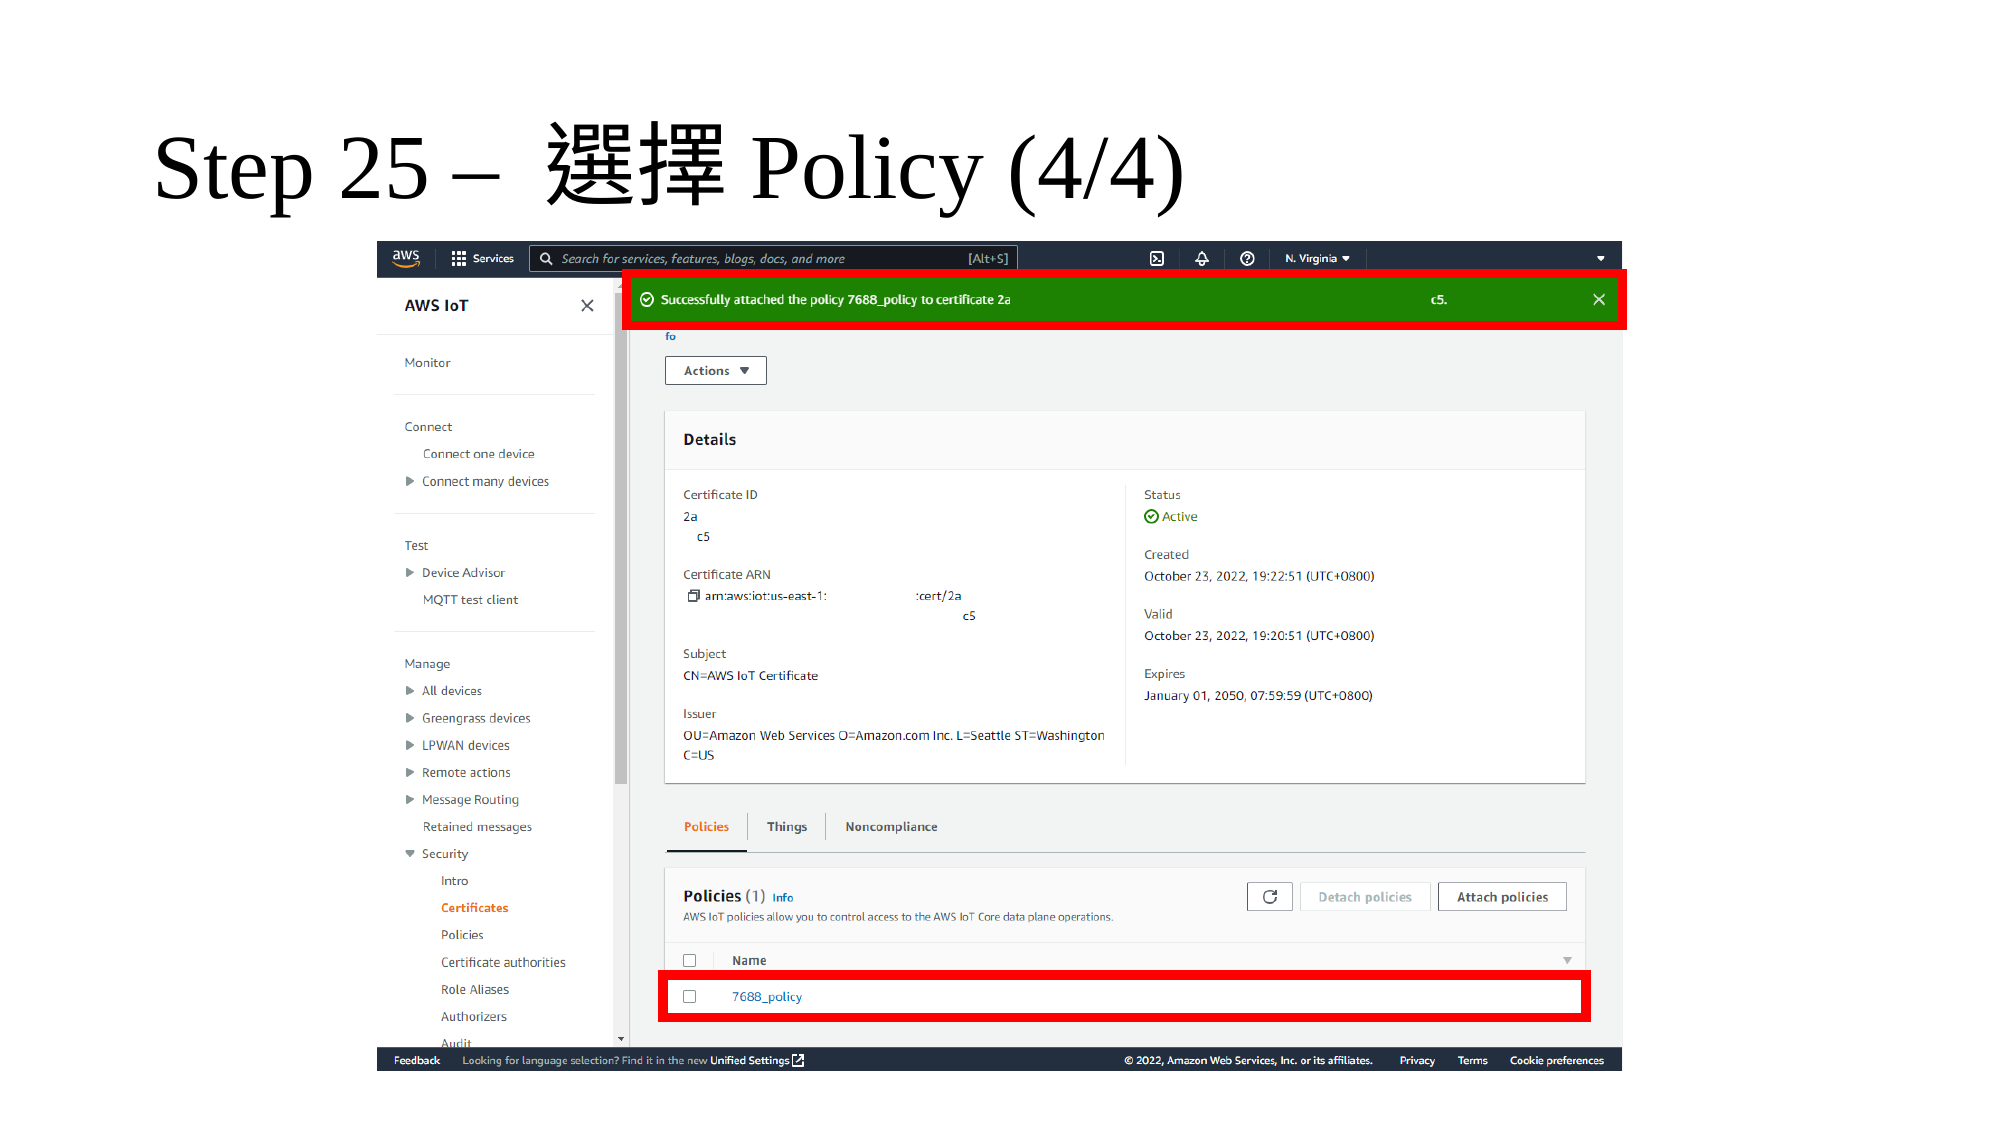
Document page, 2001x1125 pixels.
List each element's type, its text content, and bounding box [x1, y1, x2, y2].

title Step 25 – 選擇Policy (4/4) [137, 59, 1863, 278]
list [377, 241, 1623, 1071]
